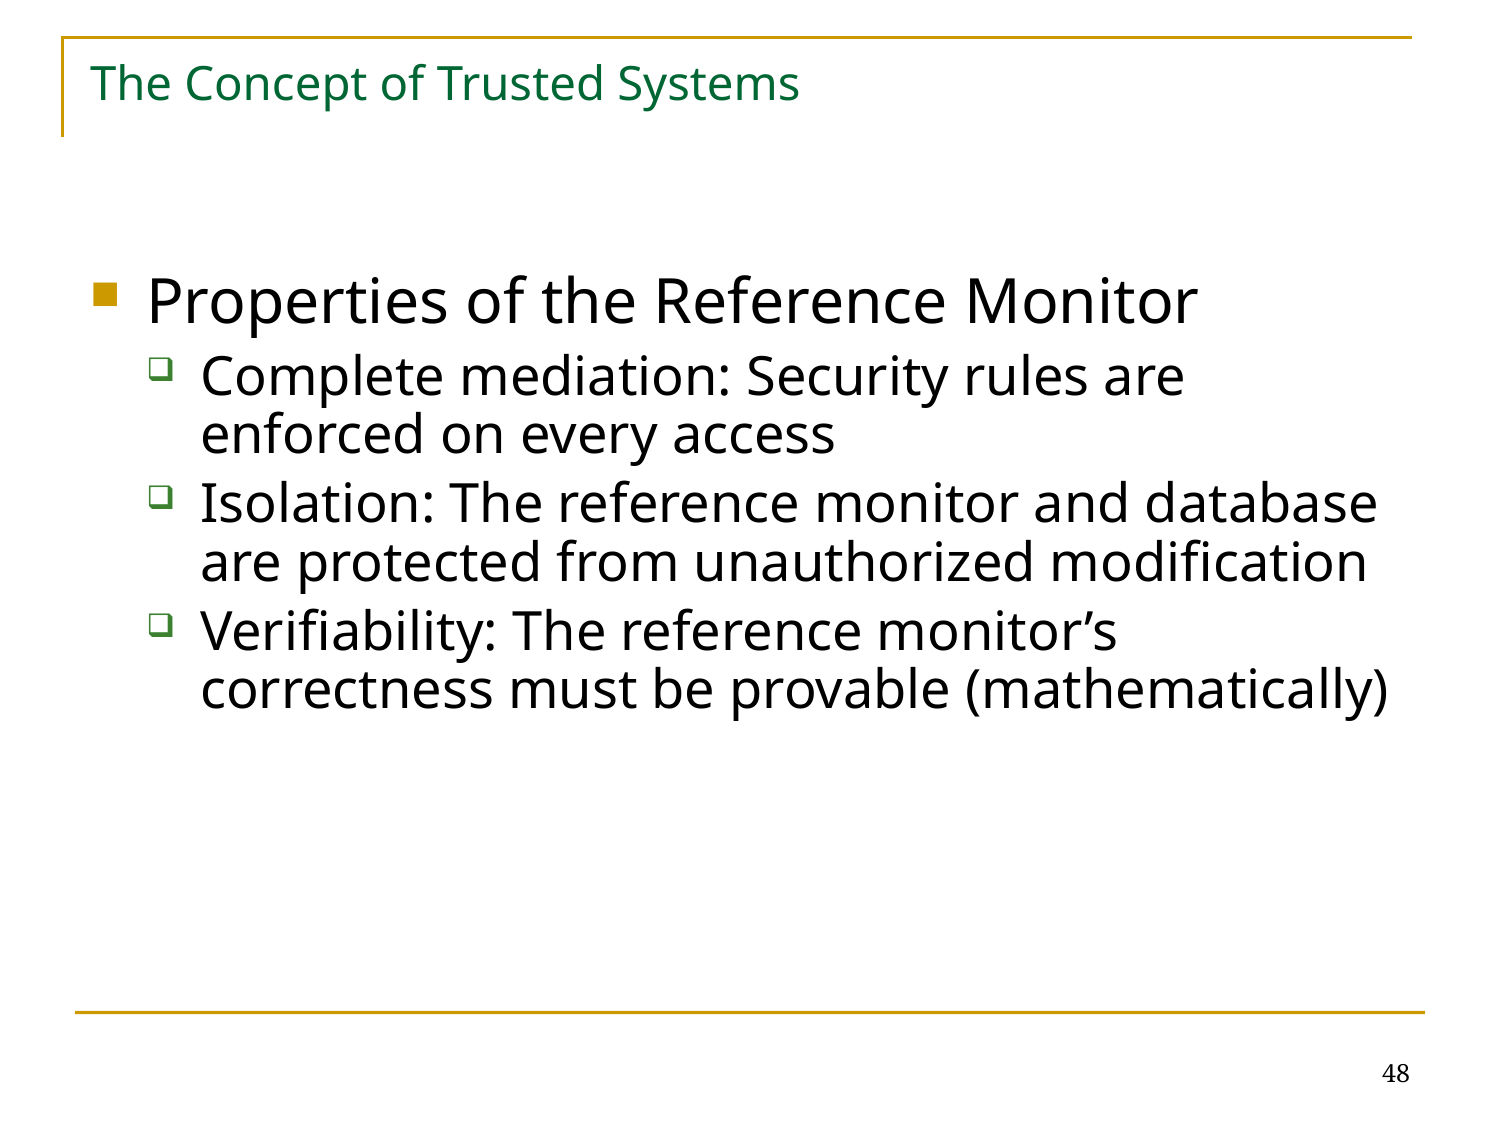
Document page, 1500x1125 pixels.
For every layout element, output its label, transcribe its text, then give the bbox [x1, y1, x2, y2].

slide_number 48 [1074, 1023, 1426, 1100]
title The Concept of Trusted Systems [74, 45, 1426, 177]
list Properties of the Reference Monitor Complete mediation: Security rules are enforced on every access Isolation: The reference monitor and database are protected from unauthorized modification Verifiability: The reference monitor’s correctness must be provable (mathematically) [74, 262, 1426, 1006]
